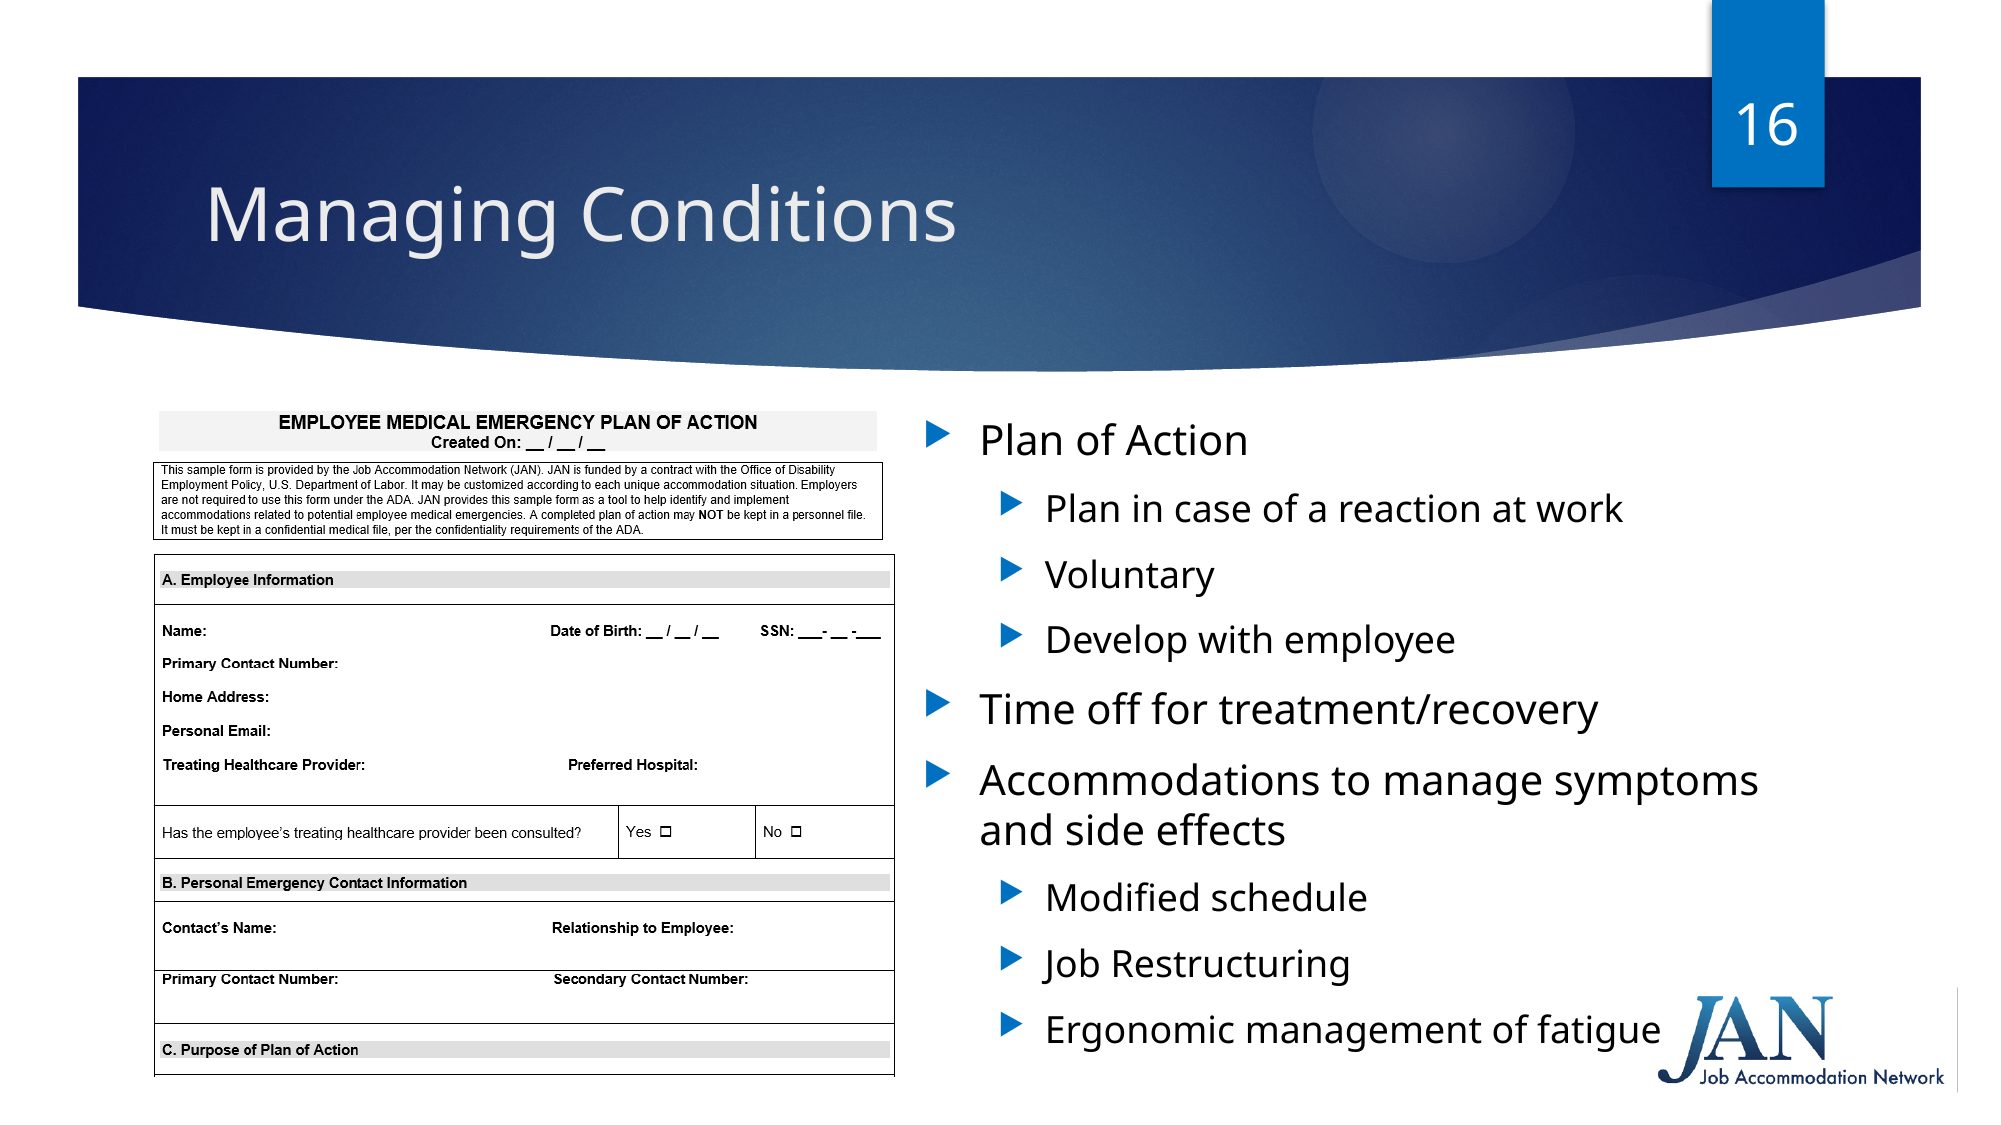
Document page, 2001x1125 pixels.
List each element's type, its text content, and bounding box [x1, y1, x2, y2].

list Plan of Action Plan in case of a reaction at work Voluntary Develop with employee Time off for treatment/recovery Accommodations to manage symptoms and side effects Modified schedule Job Restructuring Ergonomic management of fatigue [912, 406, 1850, 1077]
slide_number 16 [1698, 48, 1836, 175]
title Managing Conditions [189, 159, 1627, 276]
picture [137, 383, 909, 1077]
picture [1626, 987, 1958, 1093]
